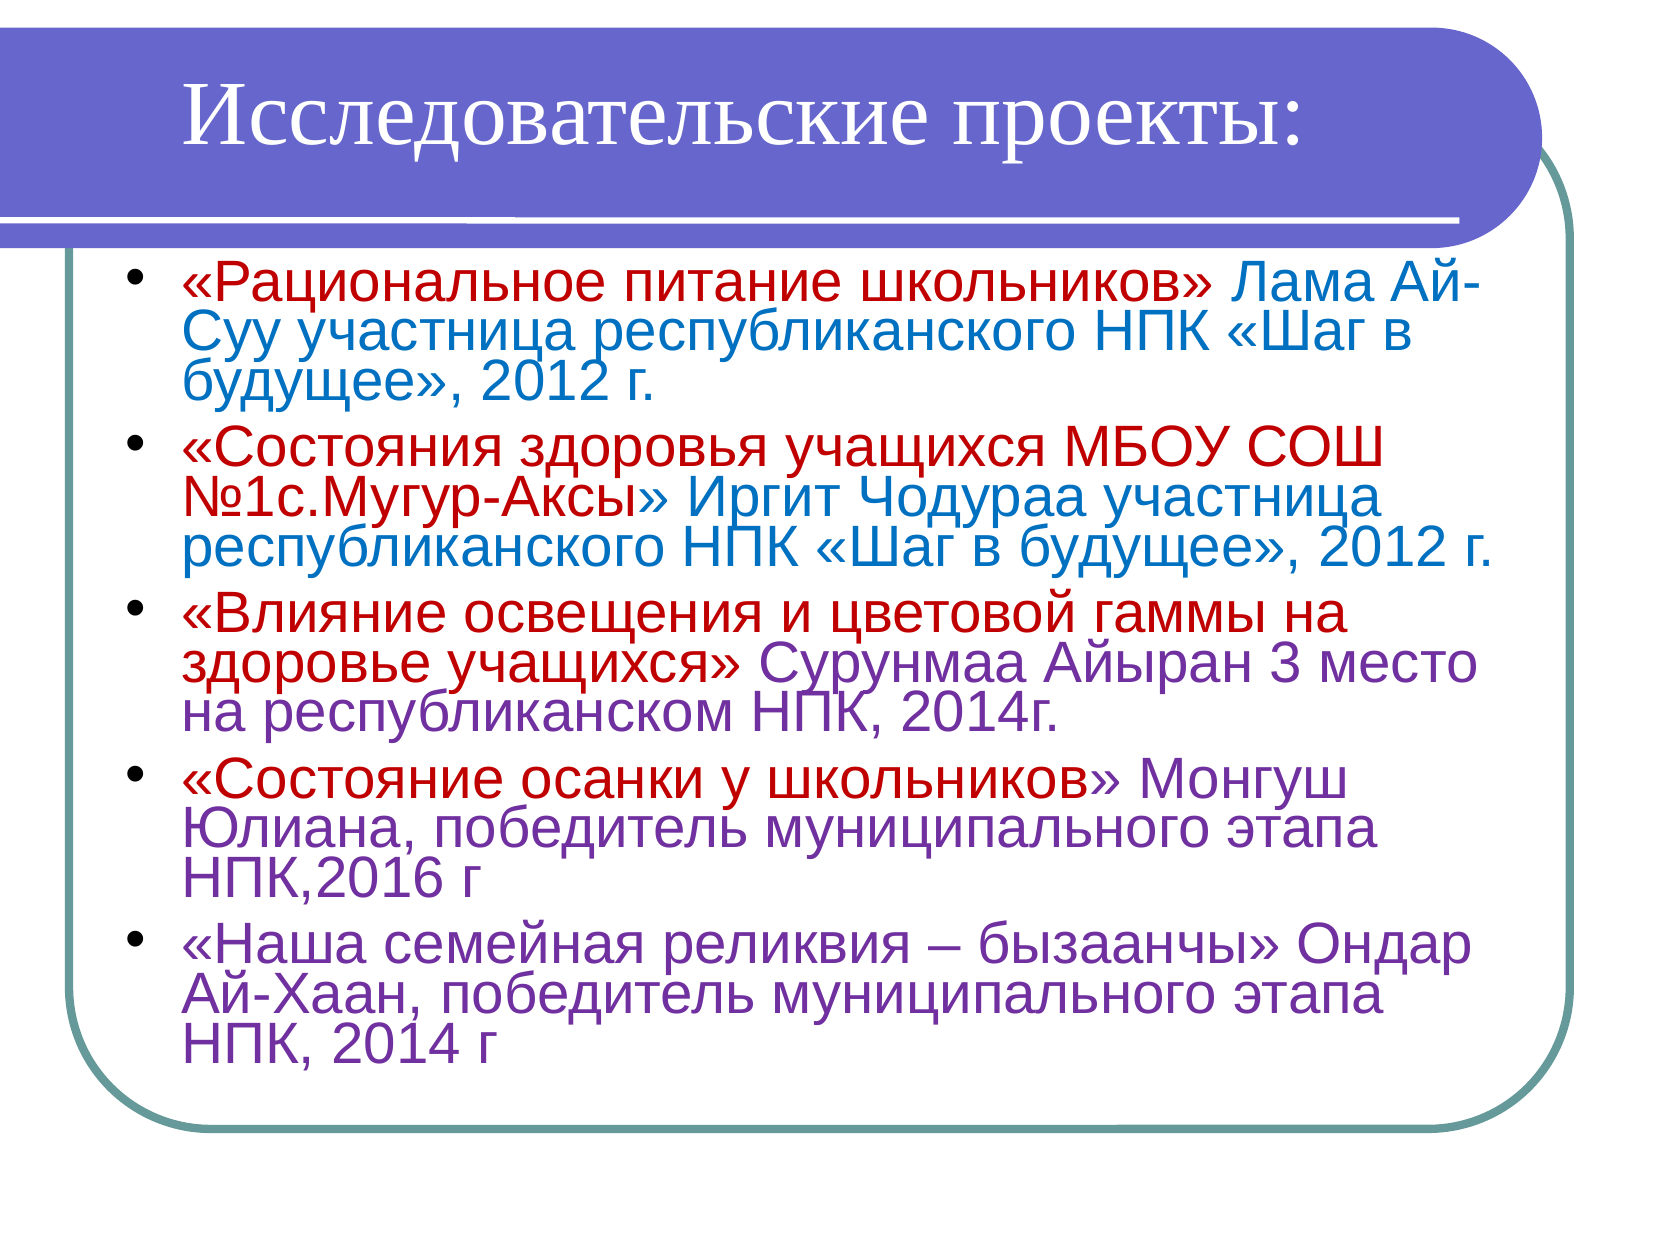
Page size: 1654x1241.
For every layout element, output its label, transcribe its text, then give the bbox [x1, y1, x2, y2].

title Исследовательские проекты: [34, 0, 1478, 242]
list «Рациональное питание школьников» Лама Ай-Суу участница республиканского НПК «Шаг в будущее», 2012 г. «Состояния здоровья учащихся МБОУ СОШ №1с.Мугур-Аксы» Иргит Чодураа участница республиканского НПК «Шаг в будущее», 2012 г. «Влияние освещения и цветовой гаммы на здоровье учащихся» Сурунмаа Айыран 3 место на республиканском НПК, 2014г. «Состояние осанки у школьников» Монгуш Юлиана, победитель муниципального этапа НПК,2016 г «Наша семейная реликвия – бызаанчы» Ондар Ай-Хаан, победитель муниципального этапа НПК, 2014 г [109, 253, 1537, 1129]
